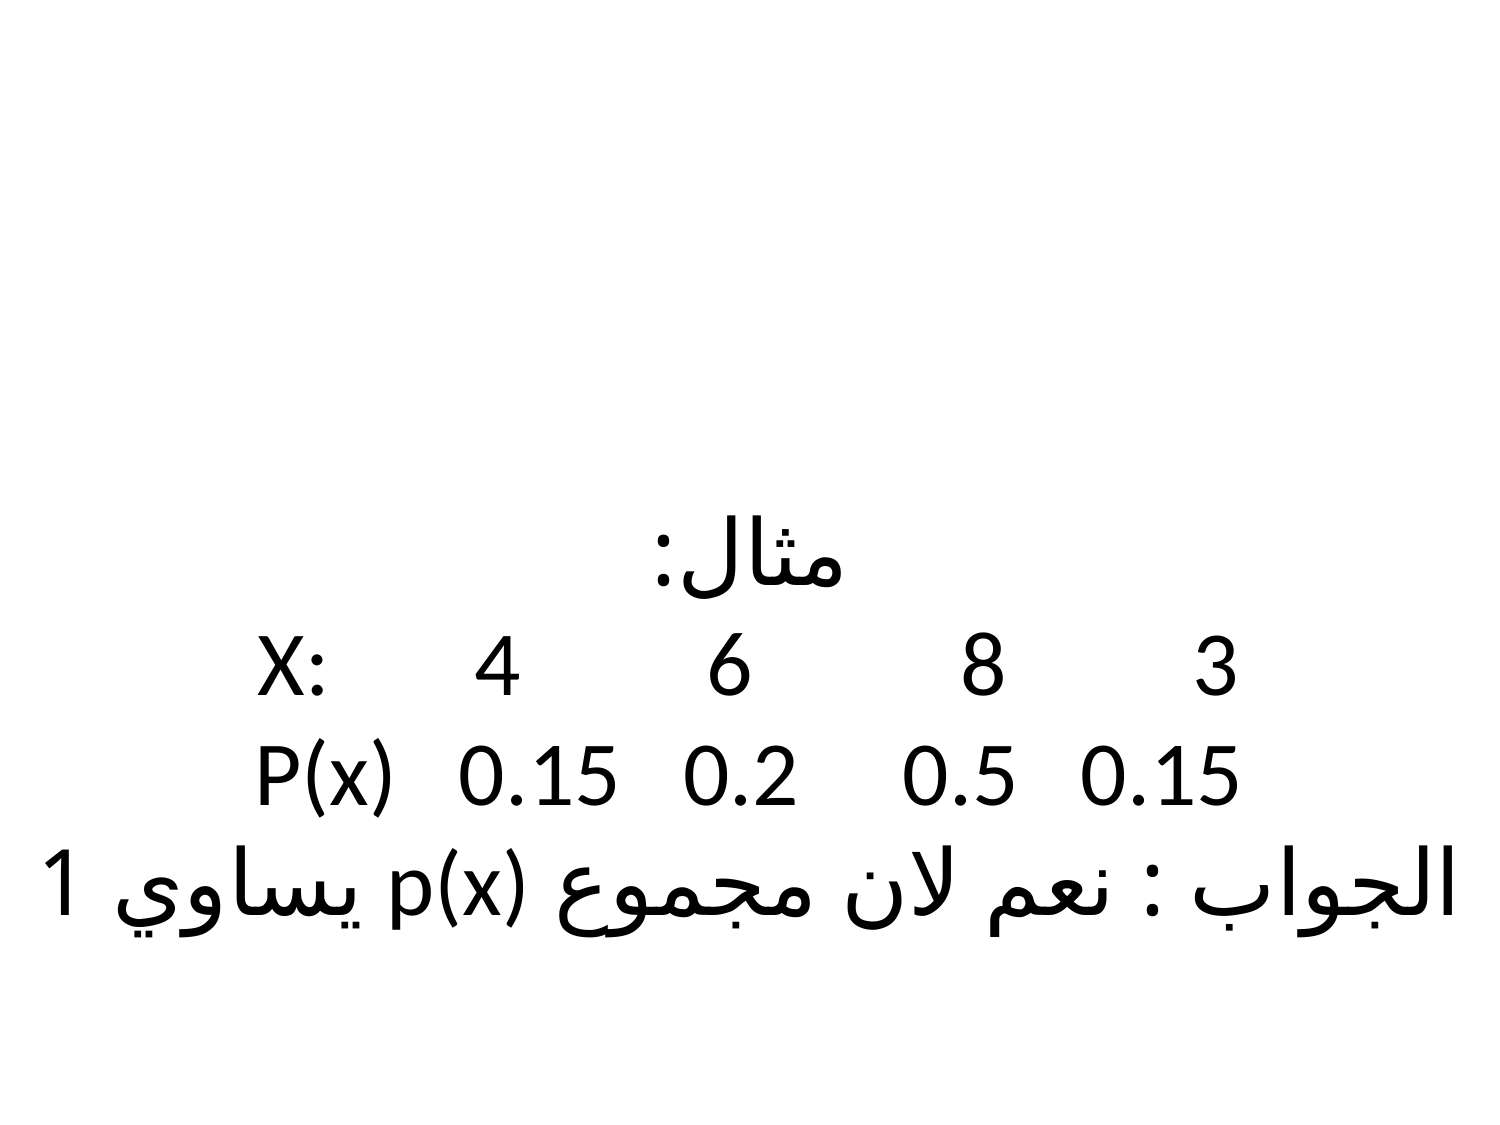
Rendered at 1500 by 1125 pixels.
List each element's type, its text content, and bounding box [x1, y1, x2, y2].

text_box مثال: X: 4 6 8 3 P(x) 0.15 0.2 0.5 0.15 الجواب : نعم لان مجموع p(x) يساوي 1 [22, 486, 1478, 942]
